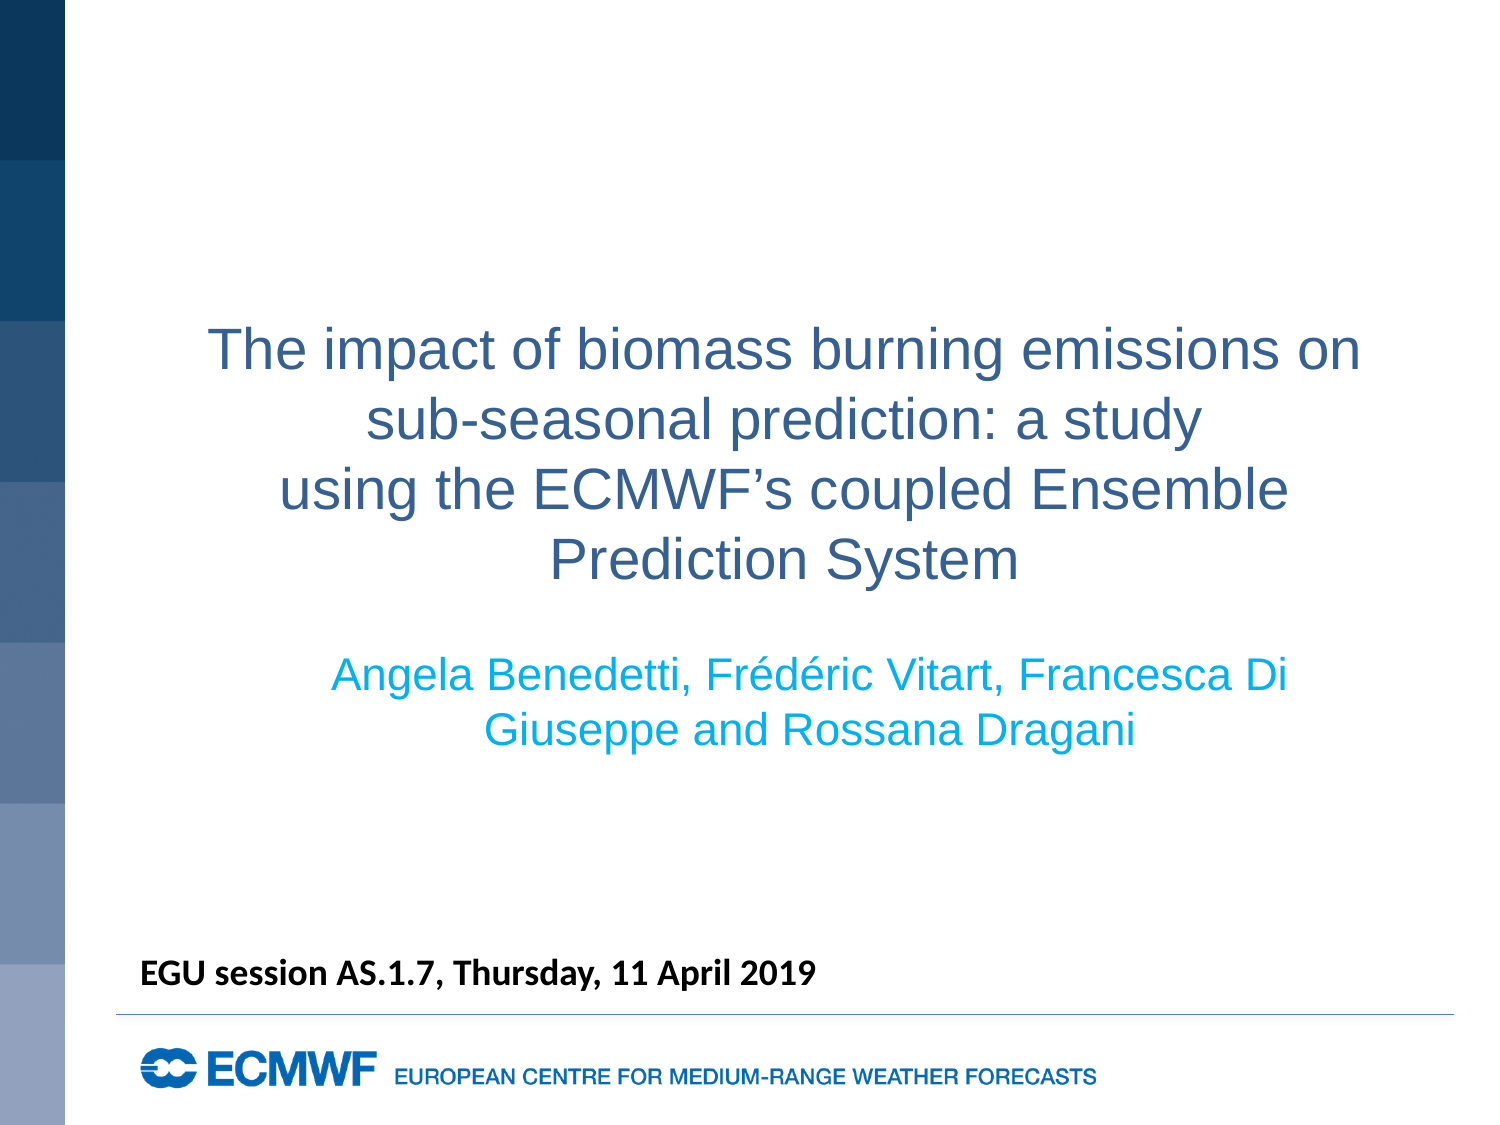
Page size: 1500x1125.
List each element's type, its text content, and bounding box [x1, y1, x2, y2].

picture [0, 0, 65, 1125]
subtitle Angela Benedetti, Frédéric Vitart, Francesca Di Giuseppe and Rossana Dragani [277, 637, 1343, 925]
text_box EGU session AS.1.7, Thursday, 11 April 2019 [125, 940, 832, 1001]
picture [135, 1017, 1110, 1123]
title The impact of biomass burning emissions on sub-seasonal prediction: a study using the ECMWF’s coupled Ensemble Prediction System [183, 311, 1388, 592]
